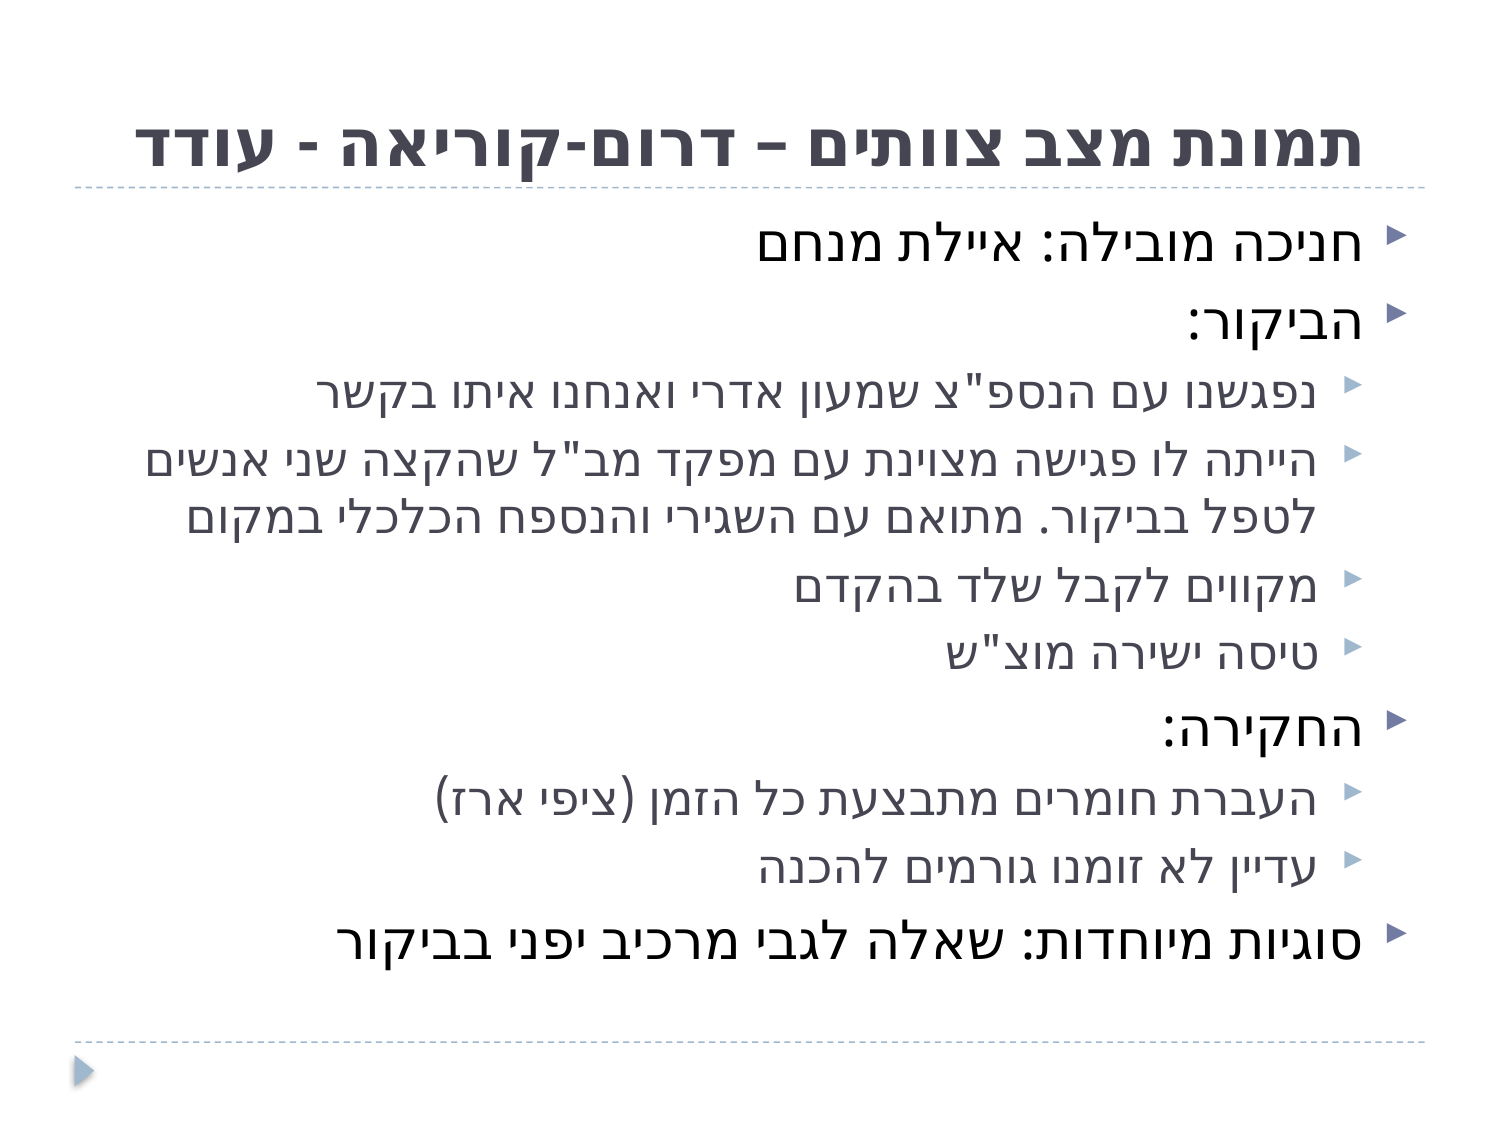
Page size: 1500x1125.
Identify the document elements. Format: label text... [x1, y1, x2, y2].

list חניכה מובילה: איילת מנחם הביקור: נפגשנו עם הנספ"צ שמעון אדרי ואנחנו איתו בקשר הייתה לו פגישה מצוינת עם מפקד מב"ל שהקצה שני אנשים לטפל בביקור. מתואם עם השגירי והנספח הכלכלי במקום מקווים לקבל שלד בהקדם טיסה ישירה מוצ"ש החקירה: העברת חומרים מתבצעת כל הזמן (ציפי ארז) עדיין לא זומנו גורמים להכנה סוגיות מיוחדות: שאלה לגבי מרכיב יפני בביקור [75, 200, 1425, 1010]
title תמונת מצב צוותים – דרום-קוריאה - עודד [75, 24, 1425, 188]
